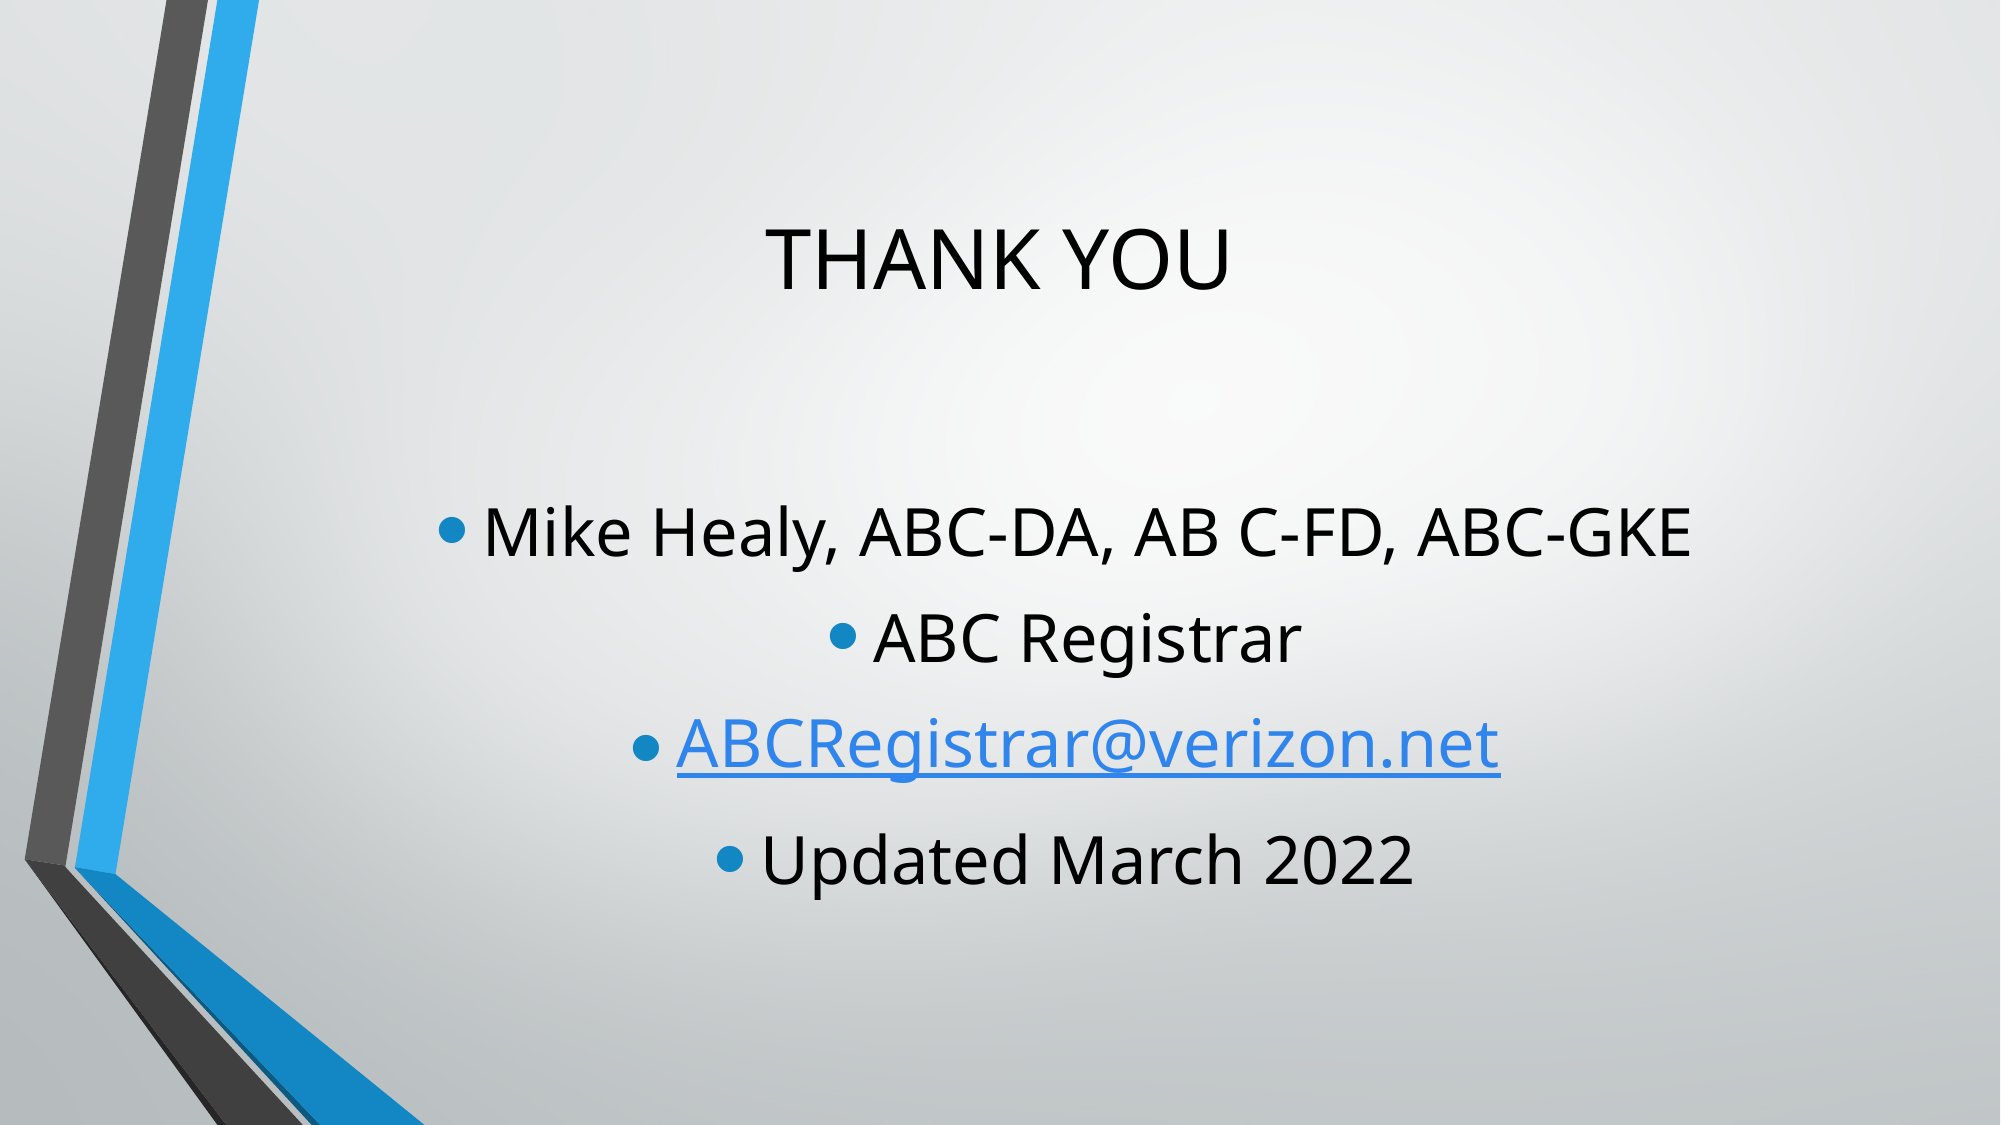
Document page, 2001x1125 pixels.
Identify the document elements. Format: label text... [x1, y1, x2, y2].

title THANK YOU [243, 112, 1887, 400]
list Mike Healy, ABC-DA, AB C-FD, ABC-GKE ABC Registrar ABCRegistrar@verizon.net Updated March 2022 [243, 437, 1887, 950]
